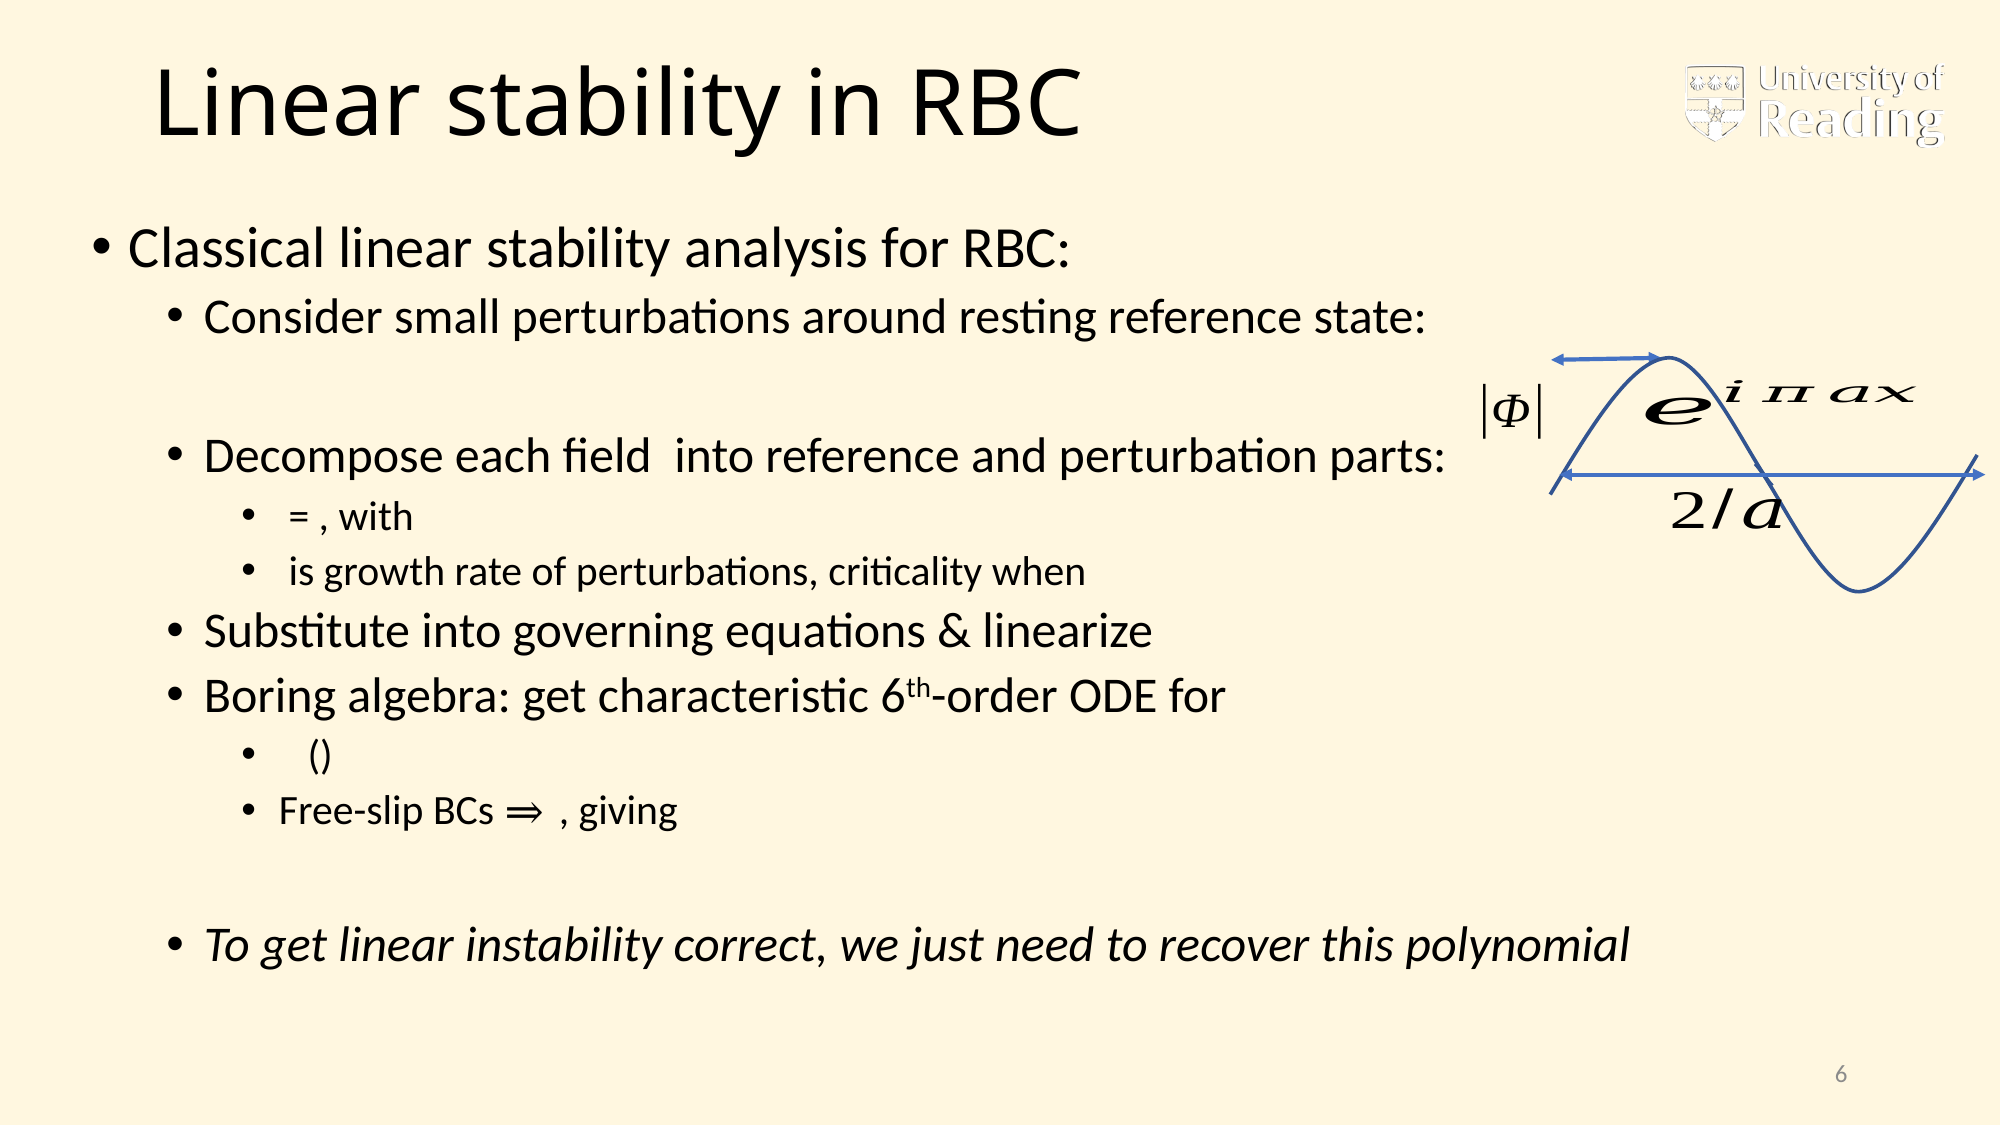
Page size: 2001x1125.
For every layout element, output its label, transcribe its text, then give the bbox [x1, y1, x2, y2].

slide_number 6 [1412, 1042, 1863, 1103]
title Linear stability in RBC [137, 0, 1863, 215]
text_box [1474, 357, 1986, 592]
picture [1863, 63, 1945, 148]
